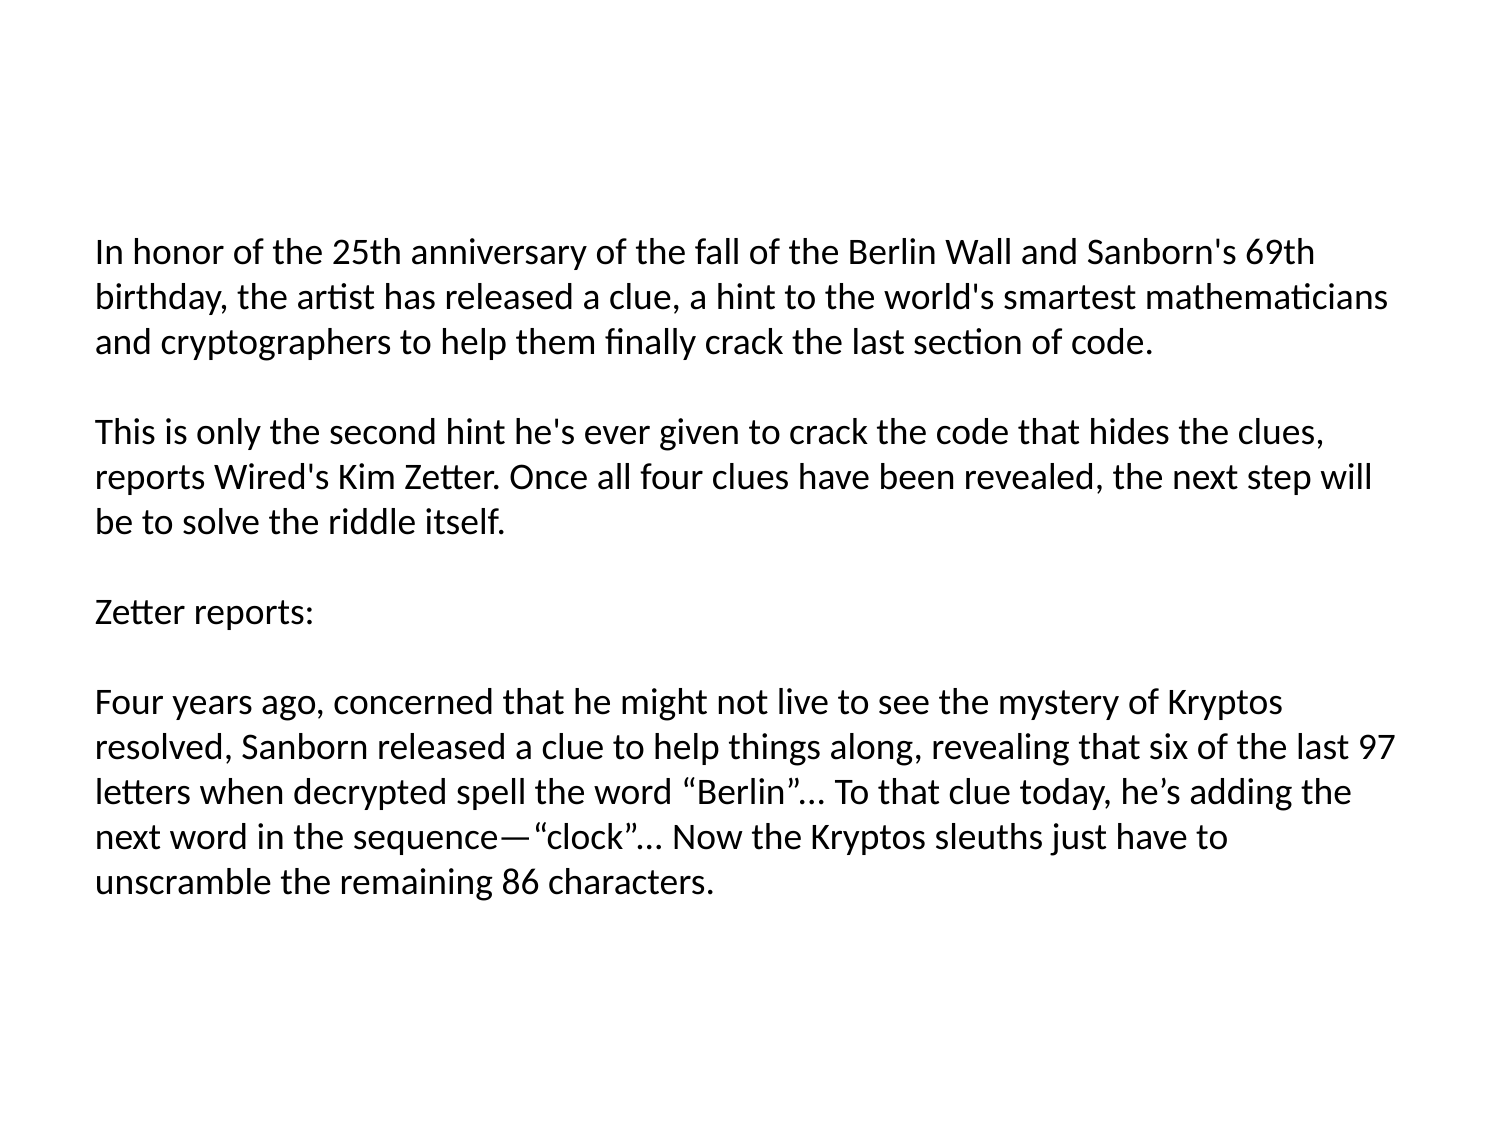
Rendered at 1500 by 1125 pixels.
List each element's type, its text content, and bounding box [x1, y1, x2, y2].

text_box In honor of the 25th anniversary of the fall of the Berlin Wall and Sanborn's 69th birthday, the artist has released a clue, a hint to the world's smartest mathematicians and cryptographers to help them finally crack the last section of code. This is only the second hint he's ever given to crack the code that hides the clues, reports Wired's Kim Zetter. Once all four clues have been revealed, the next step will be to solve the riddle itself. Zetter reports: Four years ago, concerned that he might not live to see the mystery of Kryptos resolved, Sanborn released a clue to help things along, revealing that six of the last 97 letters when decrypted spell the word “Berlin”... To that clue today, he’s adding the next word in the sequence—“clock”... Now the Kryptos sleuths just have to unscramble the remaining 86 characters. [79, 219, 1420, 955]
